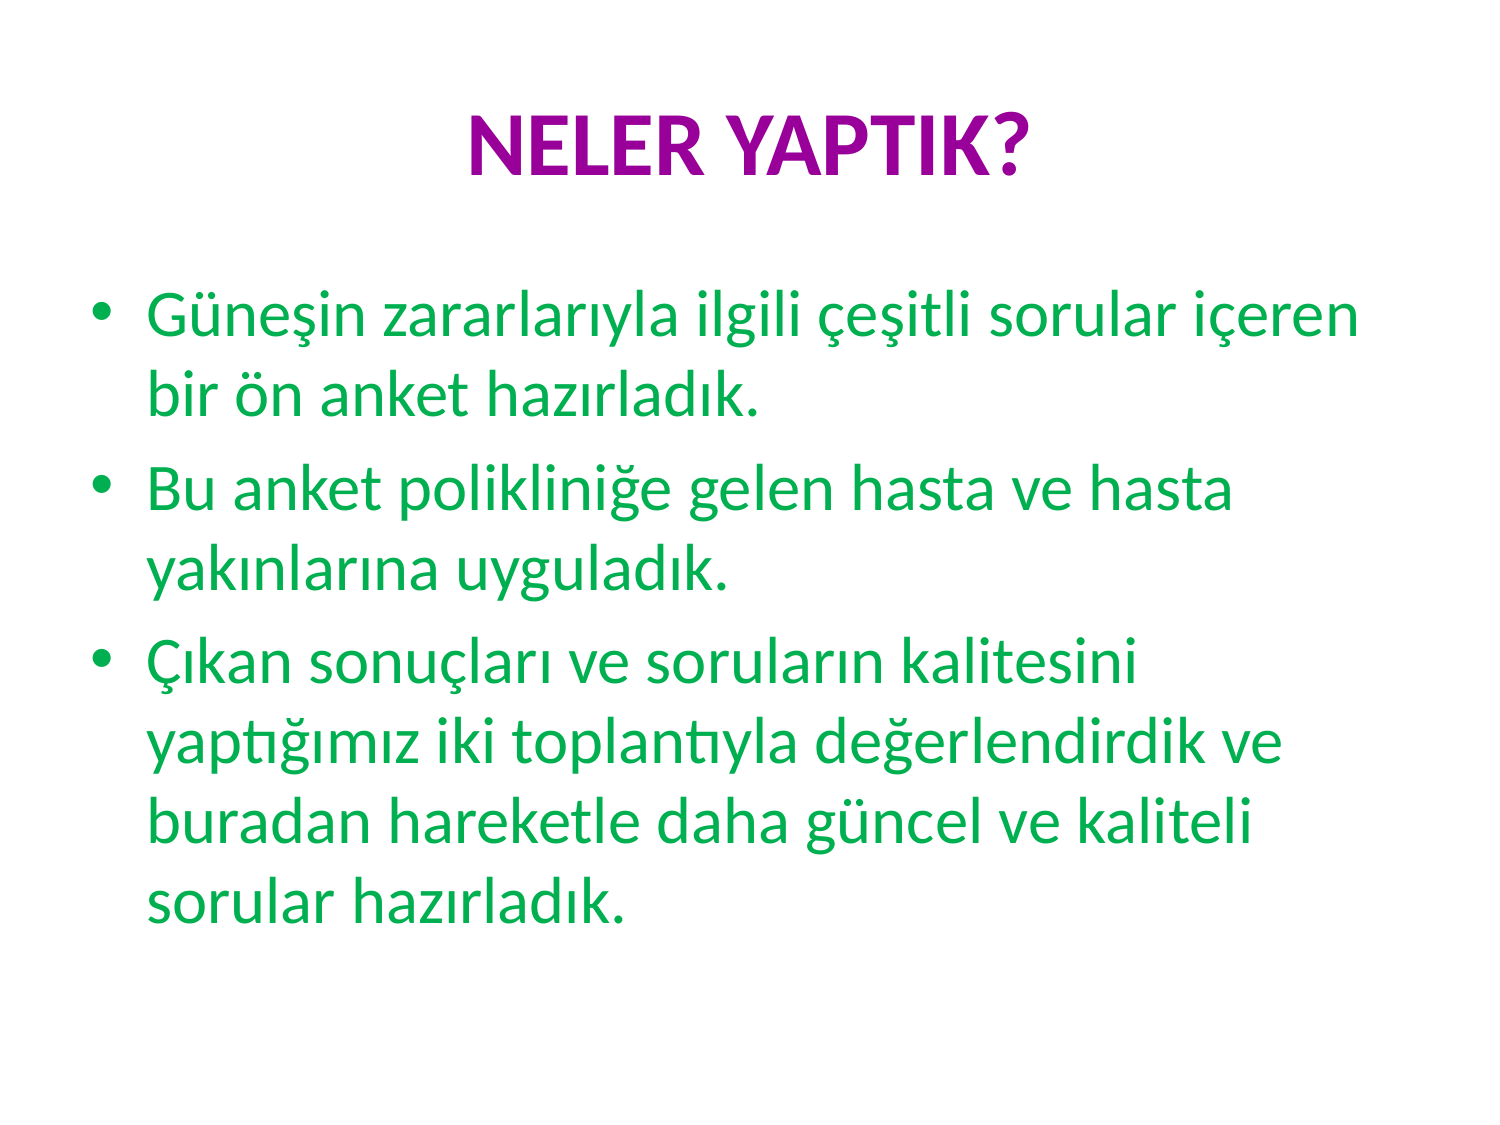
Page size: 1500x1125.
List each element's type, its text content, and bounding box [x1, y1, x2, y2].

list Güneşin zararlarıyla ilgili çeşitli sorular içeren bir ön anket hazırladık. Bu anket polikliniğe gelen hasta ve hasta yakınlarına uyguladık. Çıkan sonuçları ve soruların kalitesini yaptığımız iki toplantıyla değerlendirdik ve buradan hareketle daha güncel ve kaliteli sorular hazırladık. [75, 262, 1425, 1005]
title NELER YAPTIK? [75, 45, 1425, 233]
